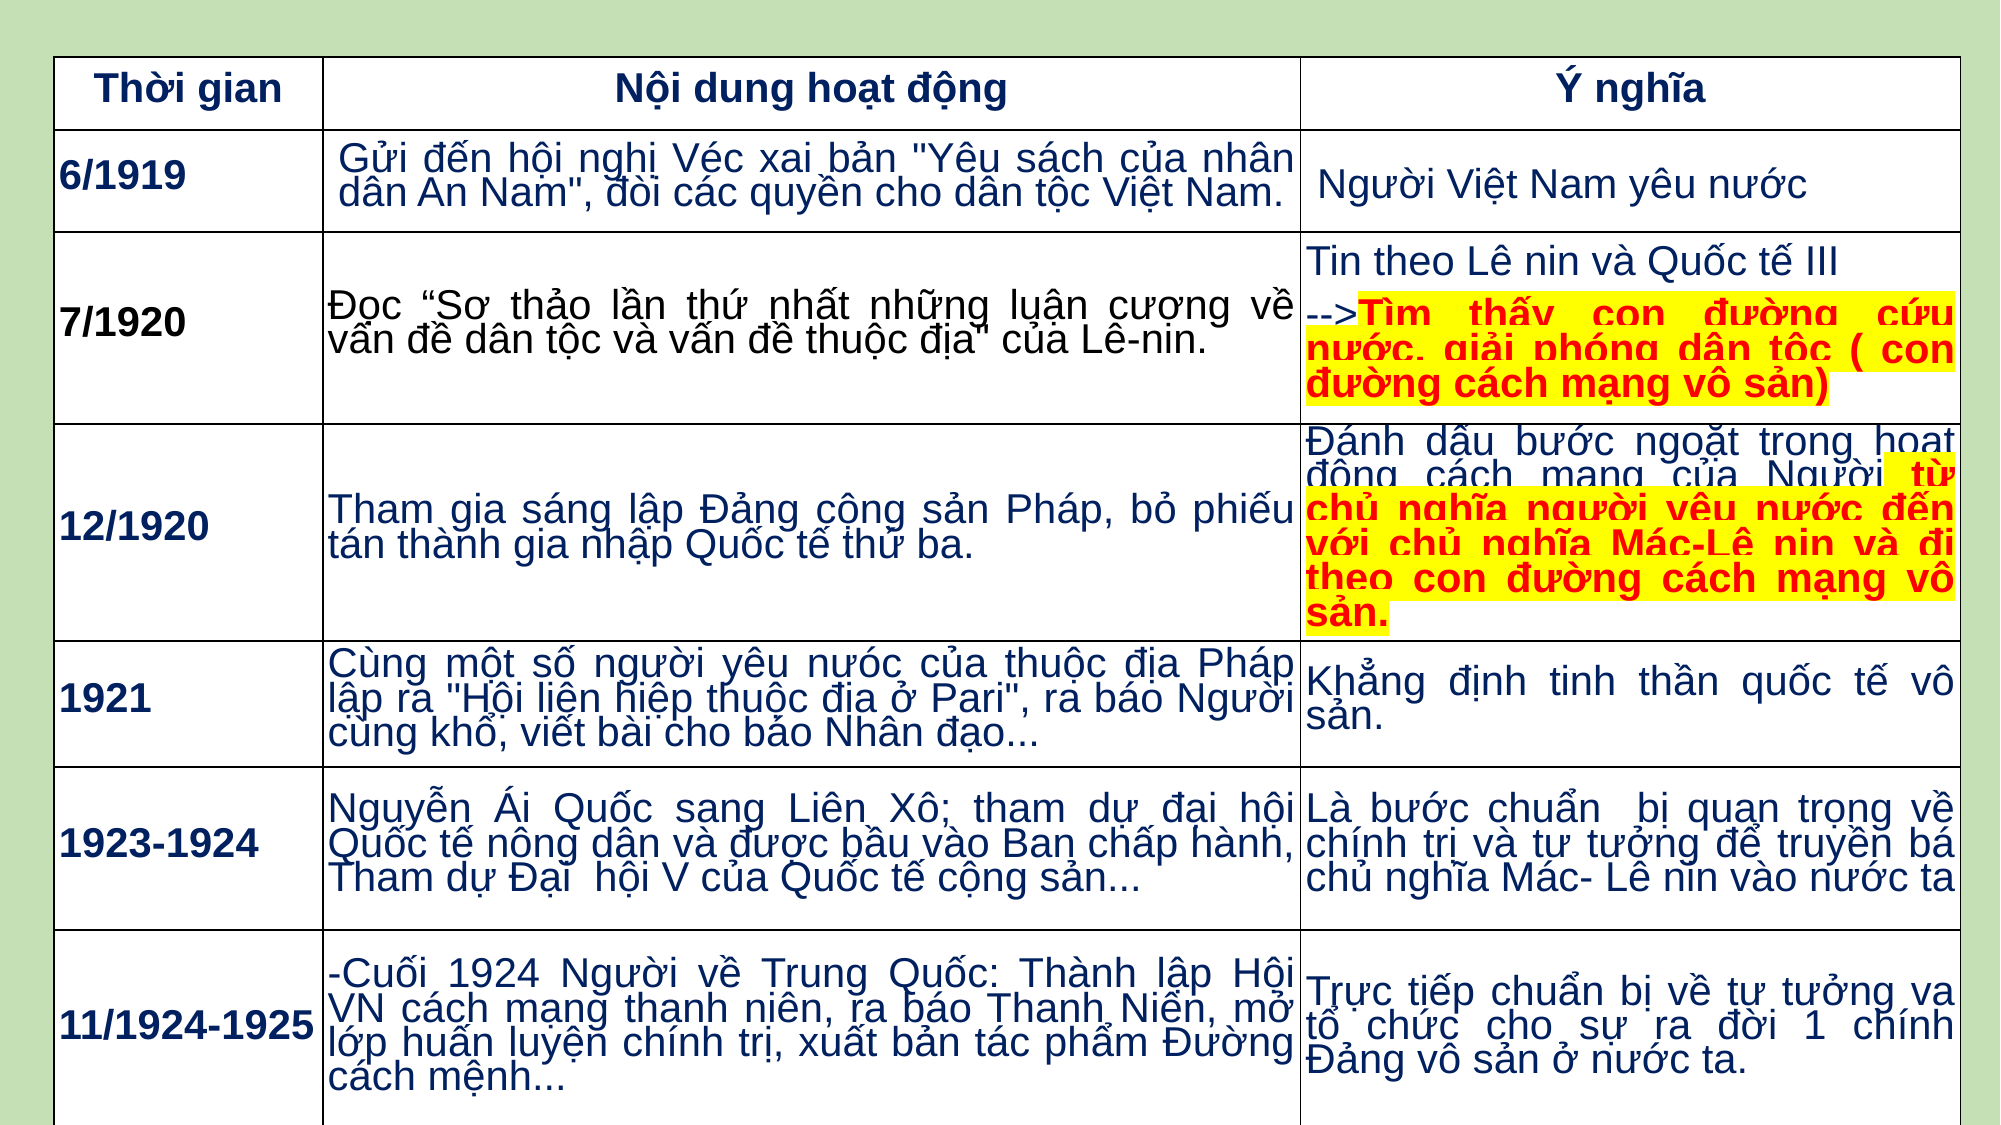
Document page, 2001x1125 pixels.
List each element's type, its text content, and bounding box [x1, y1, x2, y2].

table_cell Gửi đến hội nghị Véc xai bản "Yêu sách của nhân dân An Nam", đòi các quyền cho dân tộc Việt Nam. [324, 131, 1300, 231]
table_cell Tin theo Lê nin và Quốc tế III -->Tìm thấy con đường cứu nước, giải phóng dân tộc ( con đường cách mạng vô sản) [1301, 233, 1960, 423]
table_cell 1923-1924 [55, 768, 322, 929]
table_cell Tham gia sáng lập Đảng cộng sản Pháp, bỏ phiếu tán thành gia nhập Quốc tế thứ ba. [324, 425, 1300, 640]
table_cell 7/1920 [55, 233, 322, 423]
table_cell Là bước chuẩn bị quan trọng về chính trị và tư tưởng để truyền bá chủ nghĩa Mác- Lê nin vào nước ta [1301, 768, 1960, 929]
table_cell Người Việt Nam yêu nước [1301, 131, 1960, 231]
table_cell Nguyễn Ái Quốc sang Liên Xô; tham dự đại hội Quốc tế nông dân và được bầu vào Ban chấp hành, Tham dự Đại hội V của Quốc tế cộng sản... [324, 768, 1300, 929]
table_cell 1921 [55, 642, 322, 766]
table_header Ý nghĩa [1301, 58, 1960, 129]
table_cell Khẳng định tinh thần quốc tế vô sản. [1301, 642, 1960, 766]
table_cell Cùng một số người yêu nưóc của thuộc địa Pháp lập ra "Hội liên hiệp thuộc địa ở Pari", ra báo Người cùng khổ, viết bài cho báo Nhân đạo... [324, 642, 1300, 766]
table_cell Đánh dấu bước ngoặt trong hoạt động cách mạng của Người từ chủ nghĩa người yêu nước đến với chủ nghĩa Mác-Lê nin và đi theo con đường cách mạng vô sản. [1301, 425, 1960, 640]
table_cell 12/1920 [55, 425, 322, 640]
table_cell -Cuối 1924 Người về Trung Quốc: Thành lập Hội VN cách mạng thanh niên, ra báo Thanh Niên, mở lớp huấn luyện chính trị, xuất bản tác phẩm Đường cách mệnh... [324, 931, 1300, 1125]
table_cell 6/1919 [55, 131, 322, 231]
table_header Nội dung hoạt động [324, 58, 1300, 129]
table_header Thời gian [55, 58, 322, 129]
table_cell Trực tiếp chuẩn bị về tư tưởng va tổ chức cho sự ra đời 1 chính Đảng vô sản ở nước ta. [1301, 931, 1960, 1125]
table_cell Đọc “Sơ thảo lần thứ nhất những luận cương về vấn đề dân tộc và vấn đề thuộc địa" của Lê-nin. [324, 233, 1300, 423]
table_cell 11/1924-1925 [55, 931, 322, 1125]
